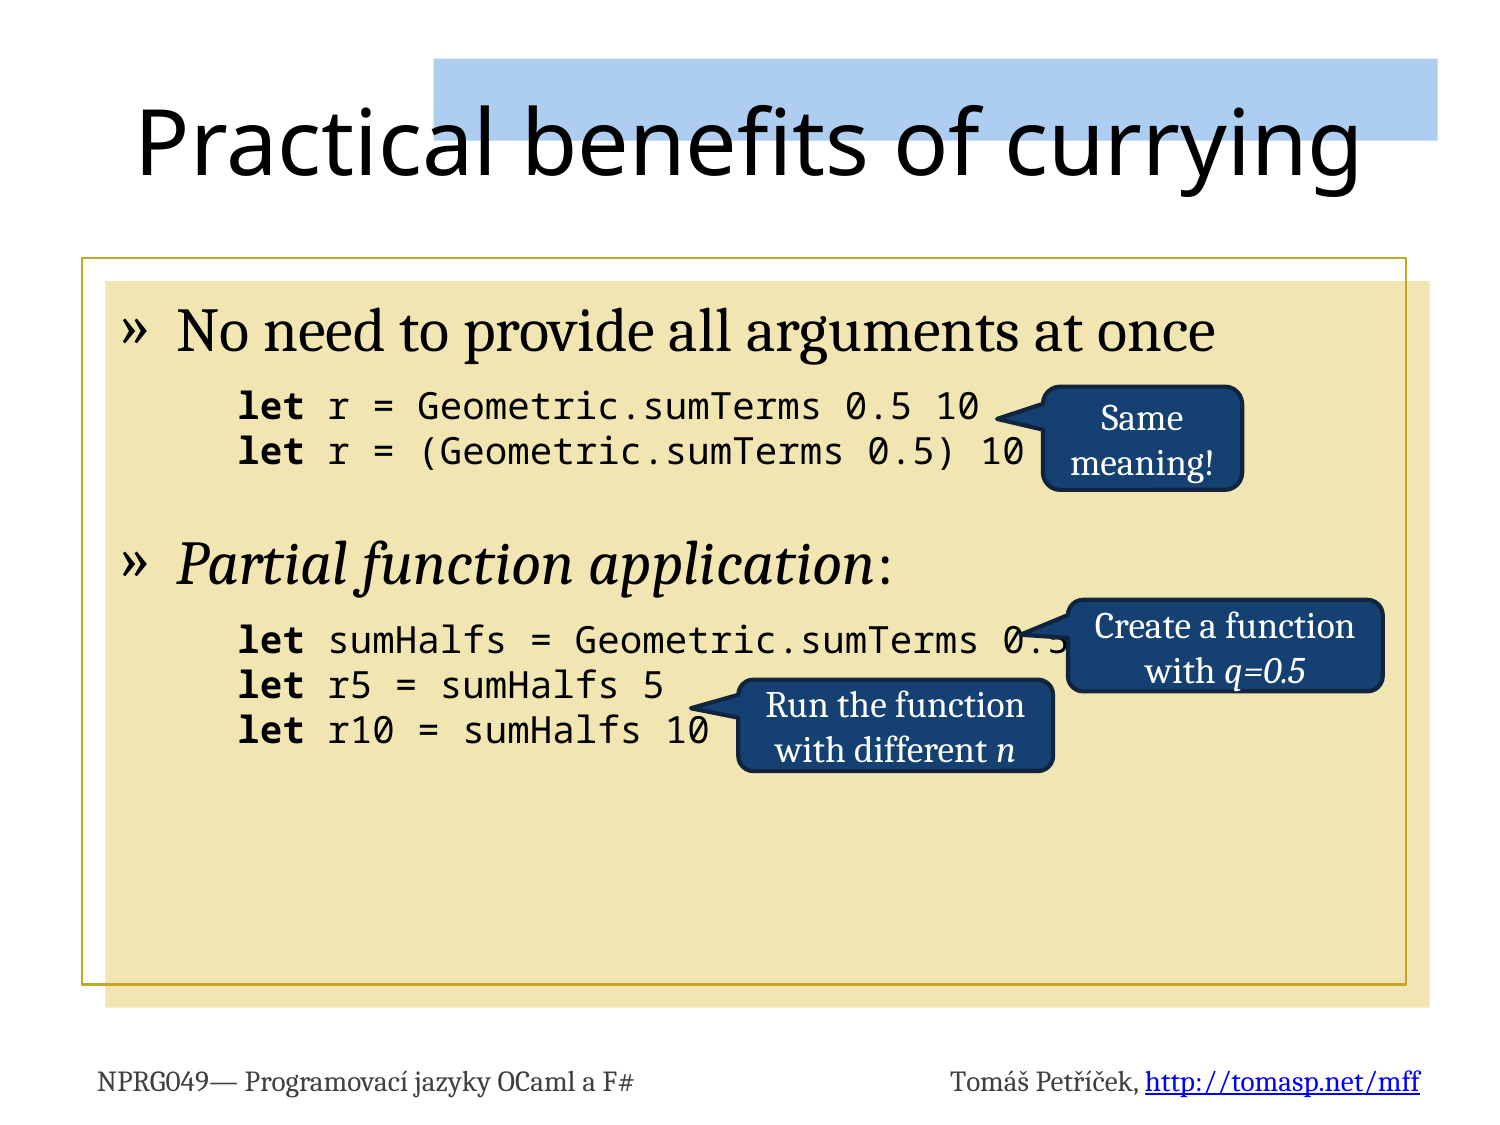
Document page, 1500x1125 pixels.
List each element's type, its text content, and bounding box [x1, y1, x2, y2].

list No need to provide all arguments at once Partial function application: [105, 281, 1430, 1005]
text_box Run the function with different n [688, 677, 1056, 774]
text_box Create a function with q=0.5 [1018, 597, 1385, 694]
text_box Same meaning! [995, 384, 1245, 492]
title Practical benefits of currying [75, 45, 1425, 233]
text_box let r = Geometric.sumTerms 0.5 10 let r = (Geometric.sumTerms 0.5) 10 [222, 374, 1172, 480]
text_box let sumHalfs = Geometric.sumTerms 0.5 let r5 = sumHalfs 5 let r10 = sumHalfs 10 [222, 608, 1172, 759]
